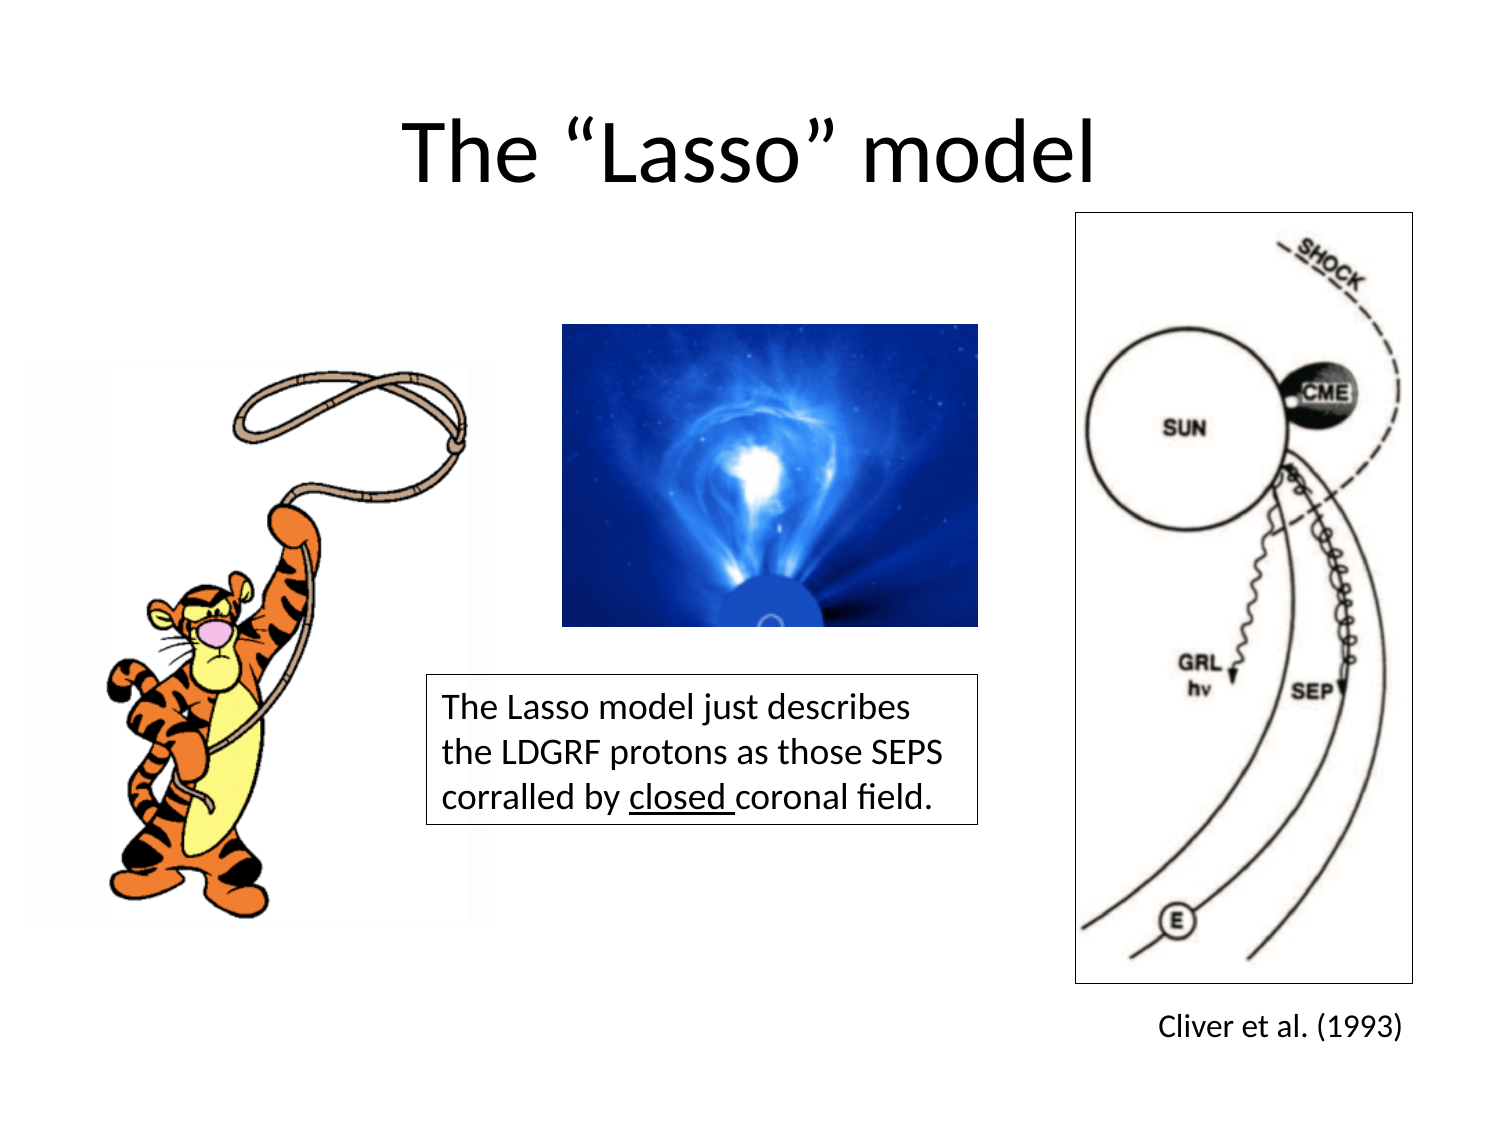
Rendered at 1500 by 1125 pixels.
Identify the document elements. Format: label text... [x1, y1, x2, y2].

picture [562, 214, 1500, 983]
text_box The Lasso model just describes the LDGRF protons as those SEPS corralled by closed coronal field. [493, 674, 978, 825]
picture [24, 363, 490, 928]
text_box Cliver et al. (1993) [1143, 997, 1426, 1052]
title The “Lasso” model [112, 24, 1388, 267]
